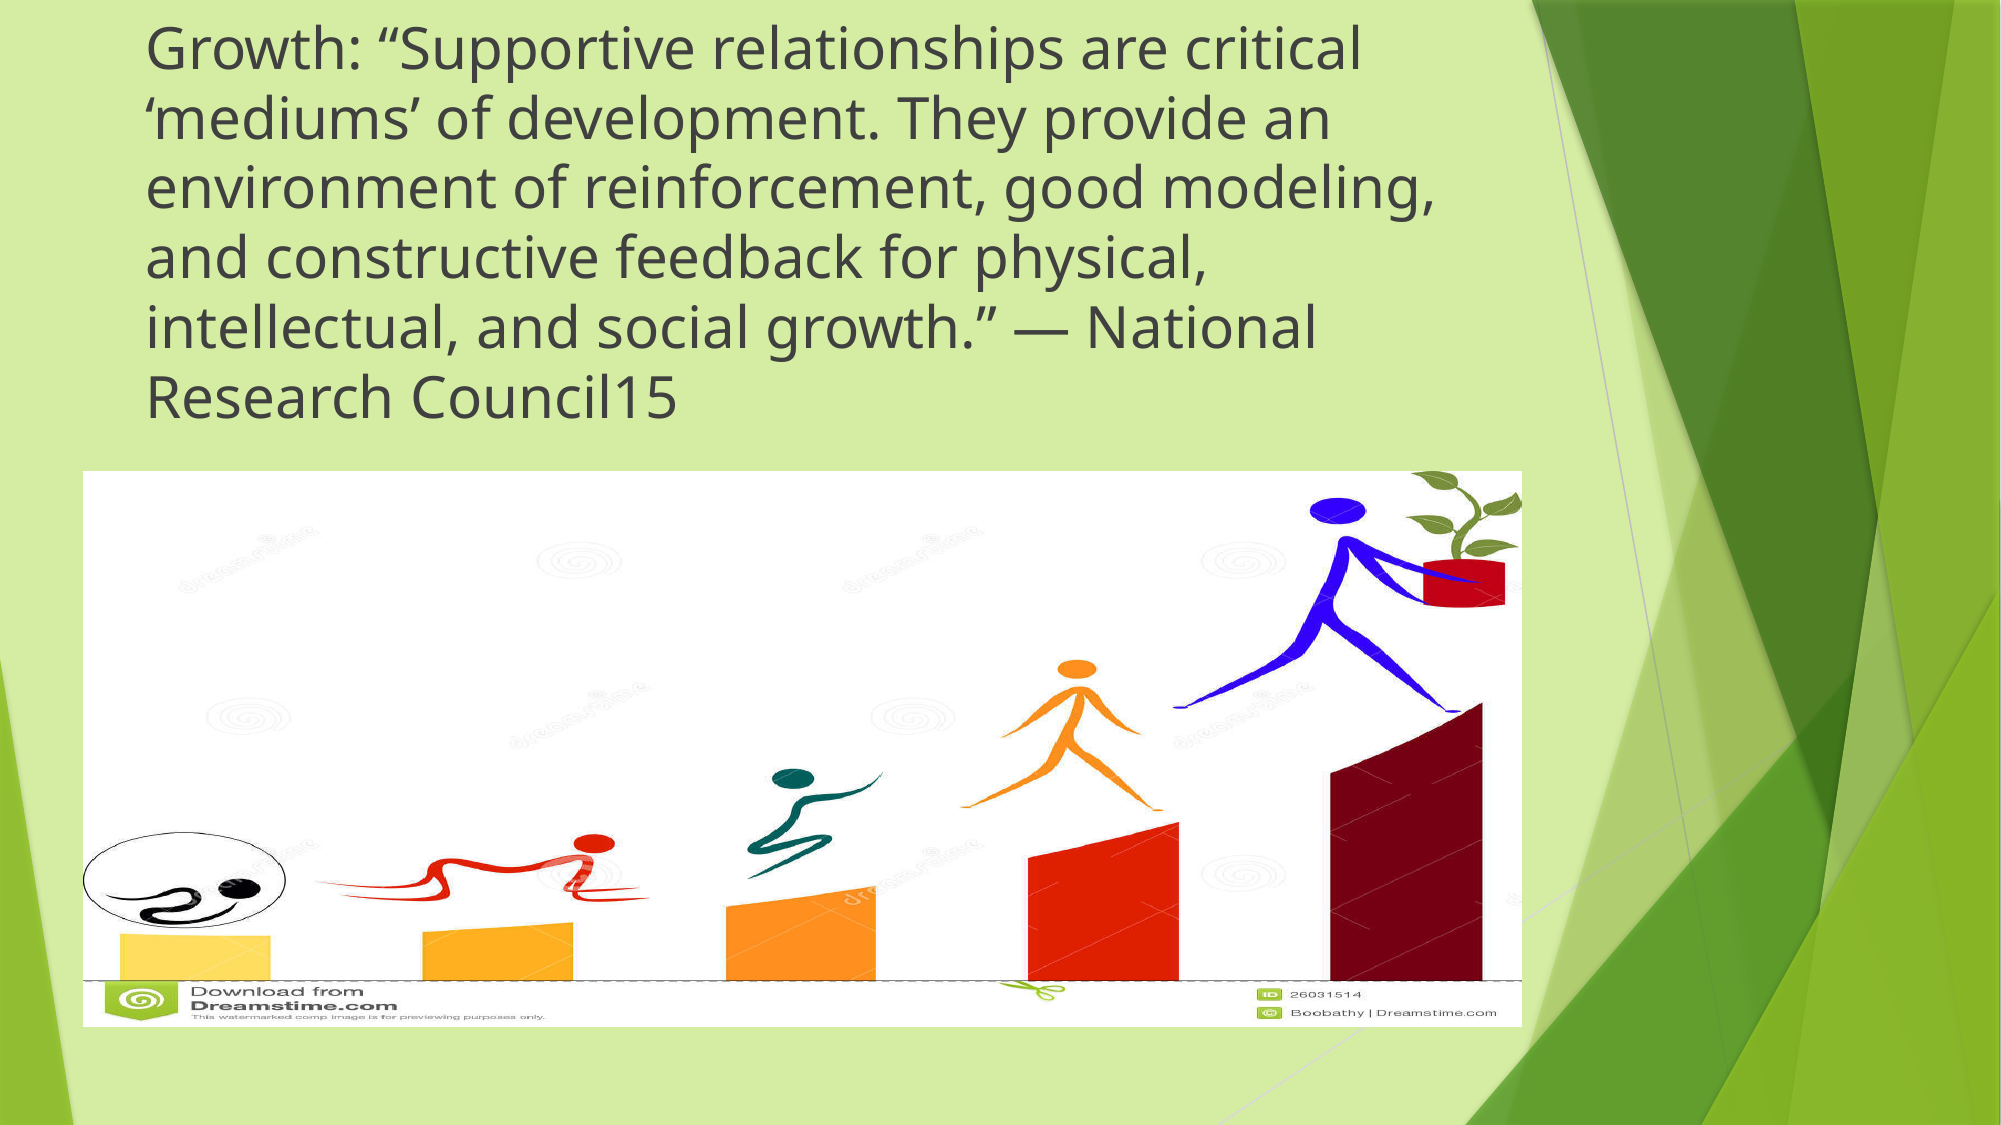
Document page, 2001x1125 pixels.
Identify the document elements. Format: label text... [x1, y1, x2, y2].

title Gg [111, 99, 1522, 471]
list Growth: “Supportive relationships are critical ‘mediums’ of development. They provide an environment of reinforcement, good modeling, and constructive feedback for physical, intellectual, and social growth.” — National Research Council15 [130, 40, 1522, 401]
picture [82, 471, 1522, 1028]
